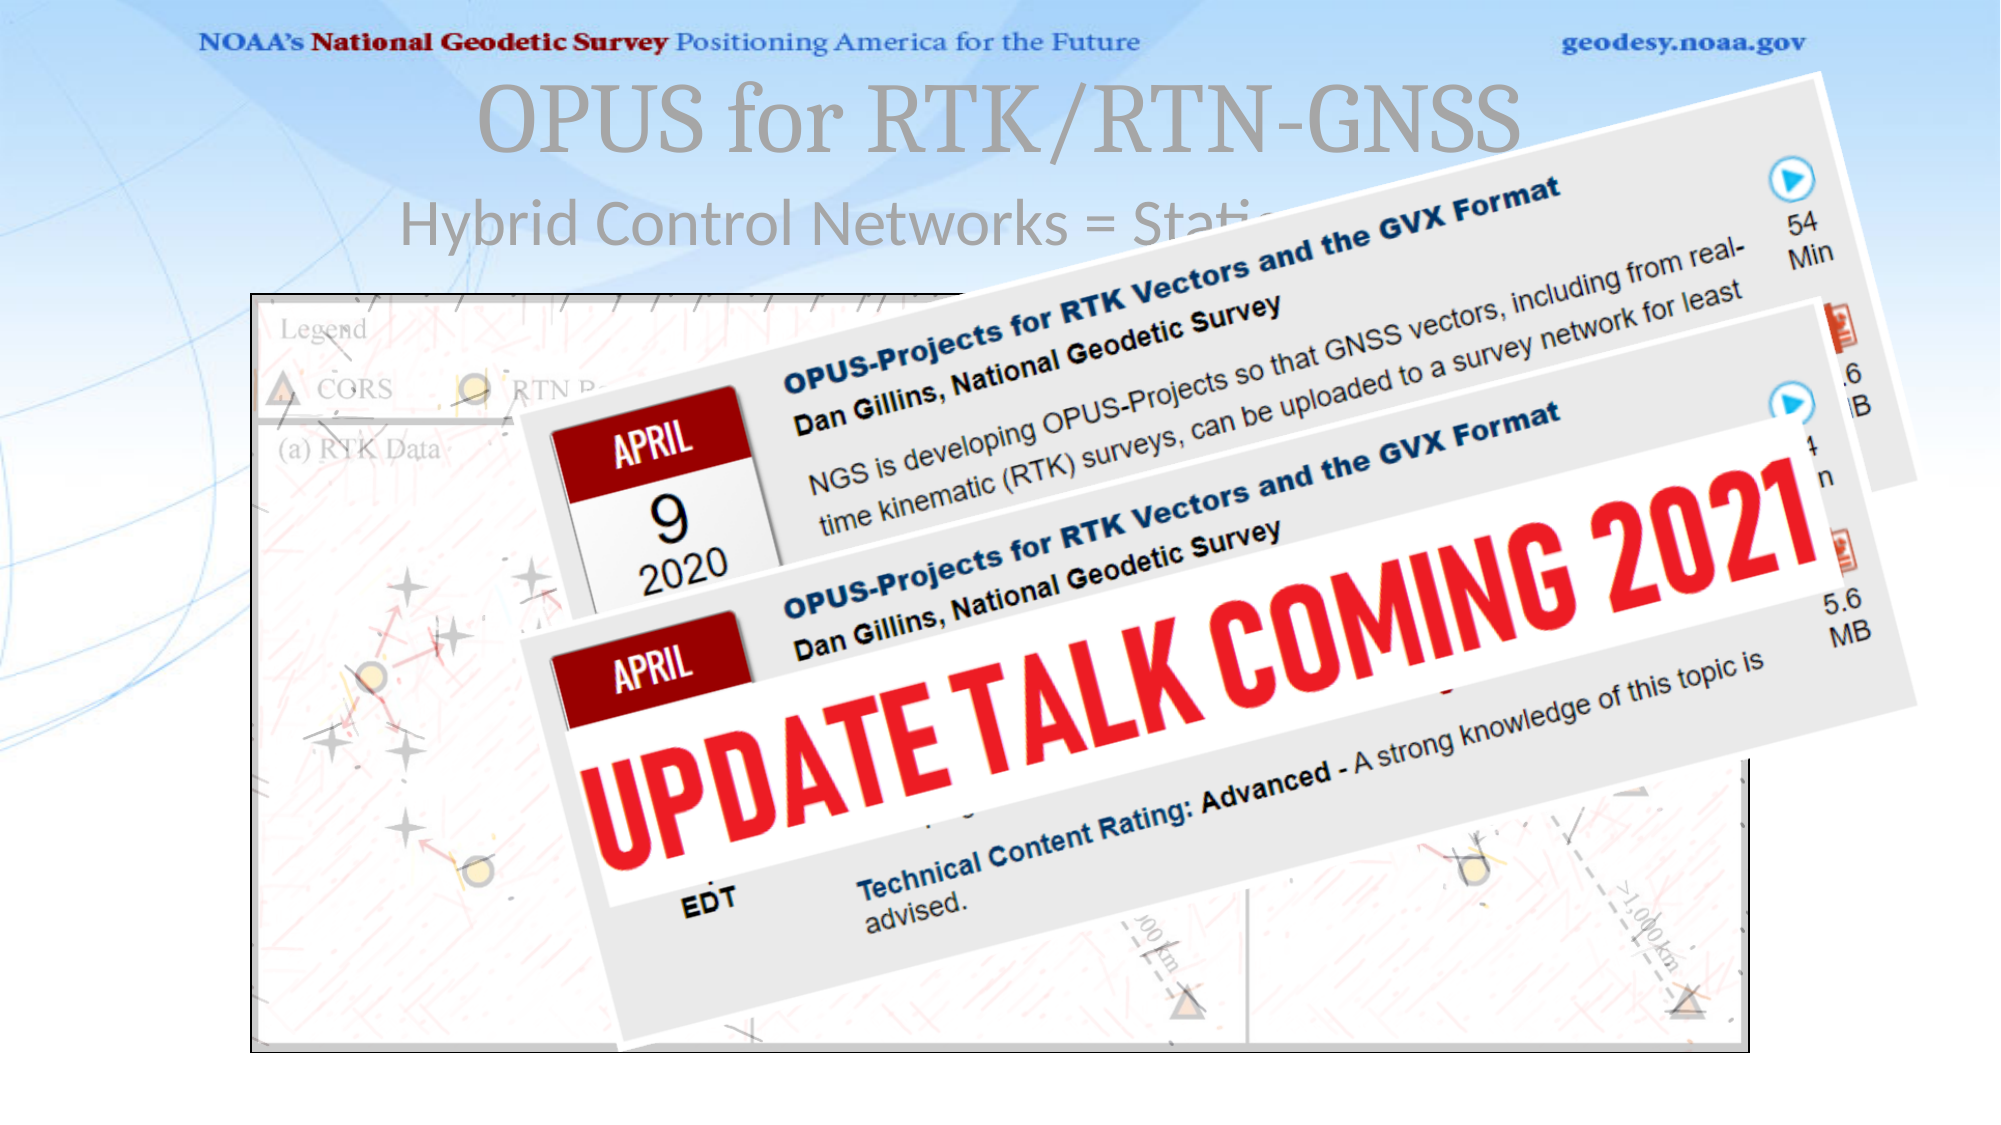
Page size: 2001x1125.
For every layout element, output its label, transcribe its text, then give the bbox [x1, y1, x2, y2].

text_box Hybrid Control Networks = Static + RTK/RTN [249, 171, 1430, 284]
picture [0, 0, 2001, 1125]
text_box OPUS for RTK/RTN-GNSS [249, 56, 1750, 169]
